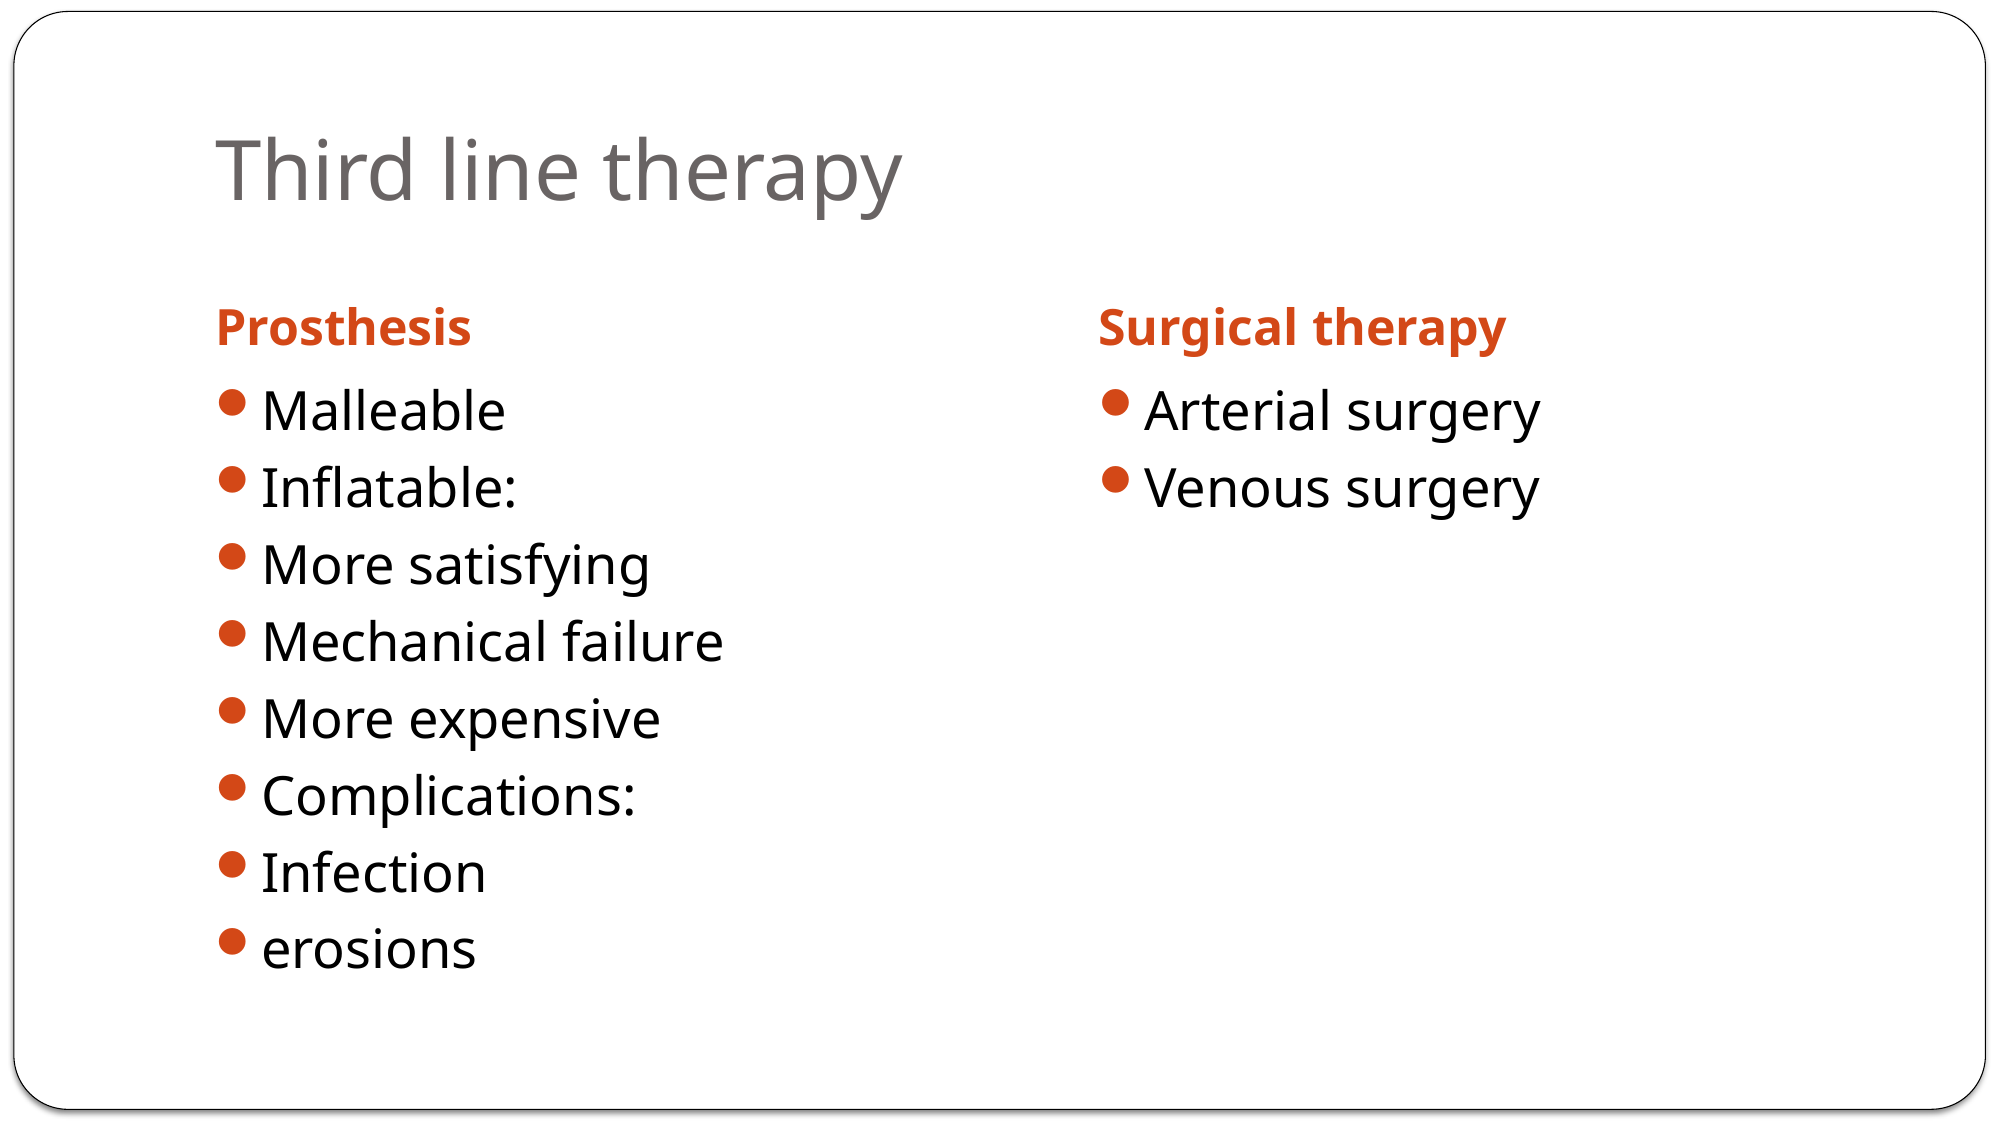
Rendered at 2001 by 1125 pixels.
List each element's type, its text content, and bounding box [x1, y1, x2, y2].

list Arterial surgery Venous surgery [1083, 368, 1900, 1007]
list Prosthesis [199, 236, 1018, 364]
list Surgical therapy [1082, 236, 1901, 364]
list Malleable Inflatable: More satisfying Mechanical failure More expensive Complications: Infection erosions [200, 368, 1017, 1007]
title Third line therapy [200, 44, 1900, 233]
